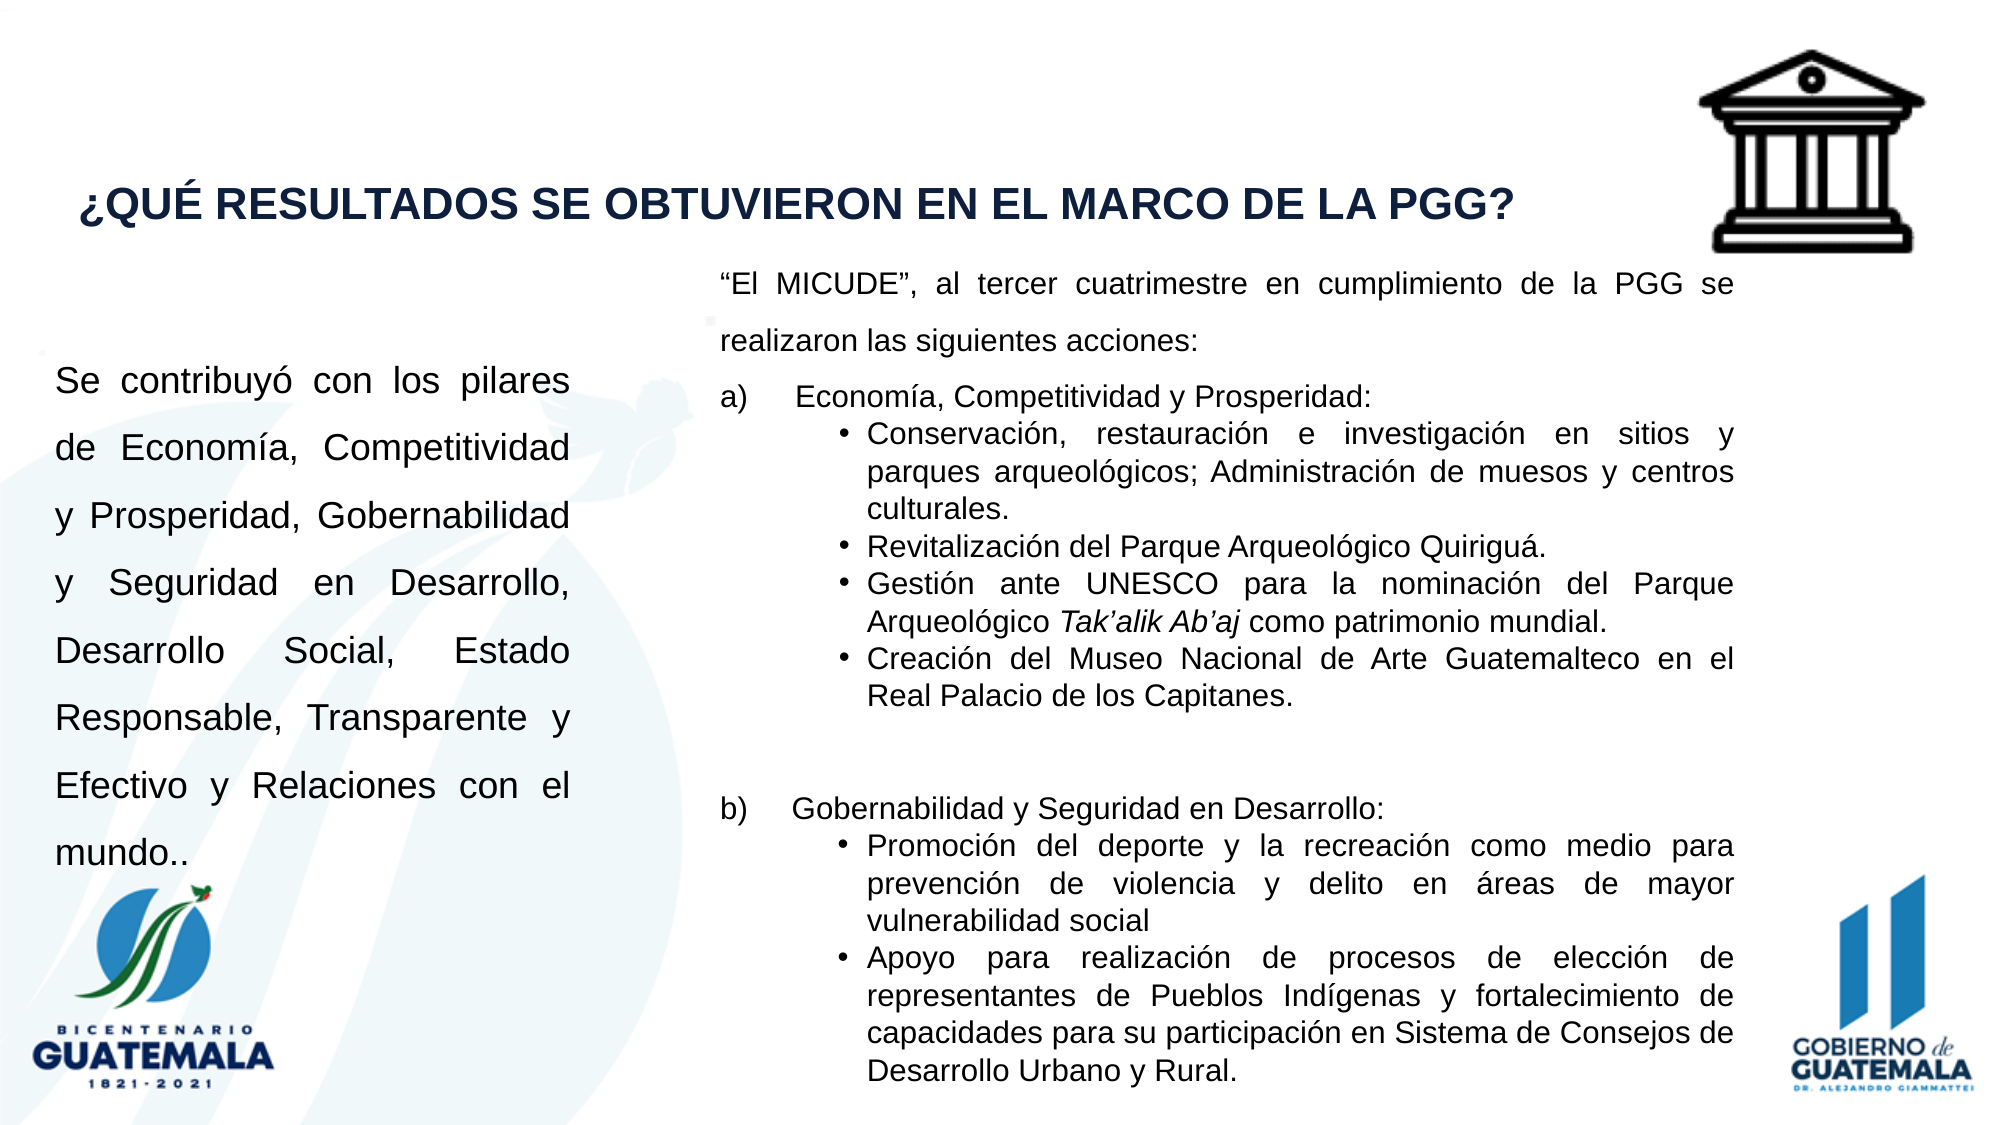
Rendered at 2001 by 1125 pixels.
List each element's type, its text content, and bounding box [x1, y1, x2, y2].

text_box “El MICUDE”, al tercer cuatrimestre en cumplimiento de la PGG se realizaron las siguientes acciones: Economía, Competitividad y Prosperidad: Conservación, restauración e investigación en sitios y parques arqueológicos; Administración de muesos y centros culturales. Revitalización del Parque Arqueológico Quiriguá. Gestión ante UNESCO para la nominación del Parque Arqueológico Tak’alik Ab’aj como patrimonio mundial. Creación del Museo Nacional de Arte Guatemalteco en el Real Palacio de los Capitanes. b) Gobernabilidad y Seguridad en Desarrollo: Promoción del deporte y la recreación como medio para prevención de violencia y delito en áreas de mayor vulnerabilidad social Apoyo para realización de procesos de elección de representantes de Pueblos Indígenas y fortalecimiento de capacidades para su participación en Sistema de Consejos de Desarrollo Urbano y Rural. [705, 308, 1751, 1125]
text_box Se contribuyó con los pilares de Economía, Competitividad y Prosperidad, Gobernabilidad y Seguridad en Desarrollo, Desarrollo Social, Estado Responsable, Transparente y Efectivo y Relaciones con el mundo.. [39, 342, 586, 797]
picture [0, 0, 2001, 1125]
title ¿QUÉ RESULTADOS SE OBTUVIERON EN EL MARCO DE LA PGG? [63, 170, 1670, 343]
